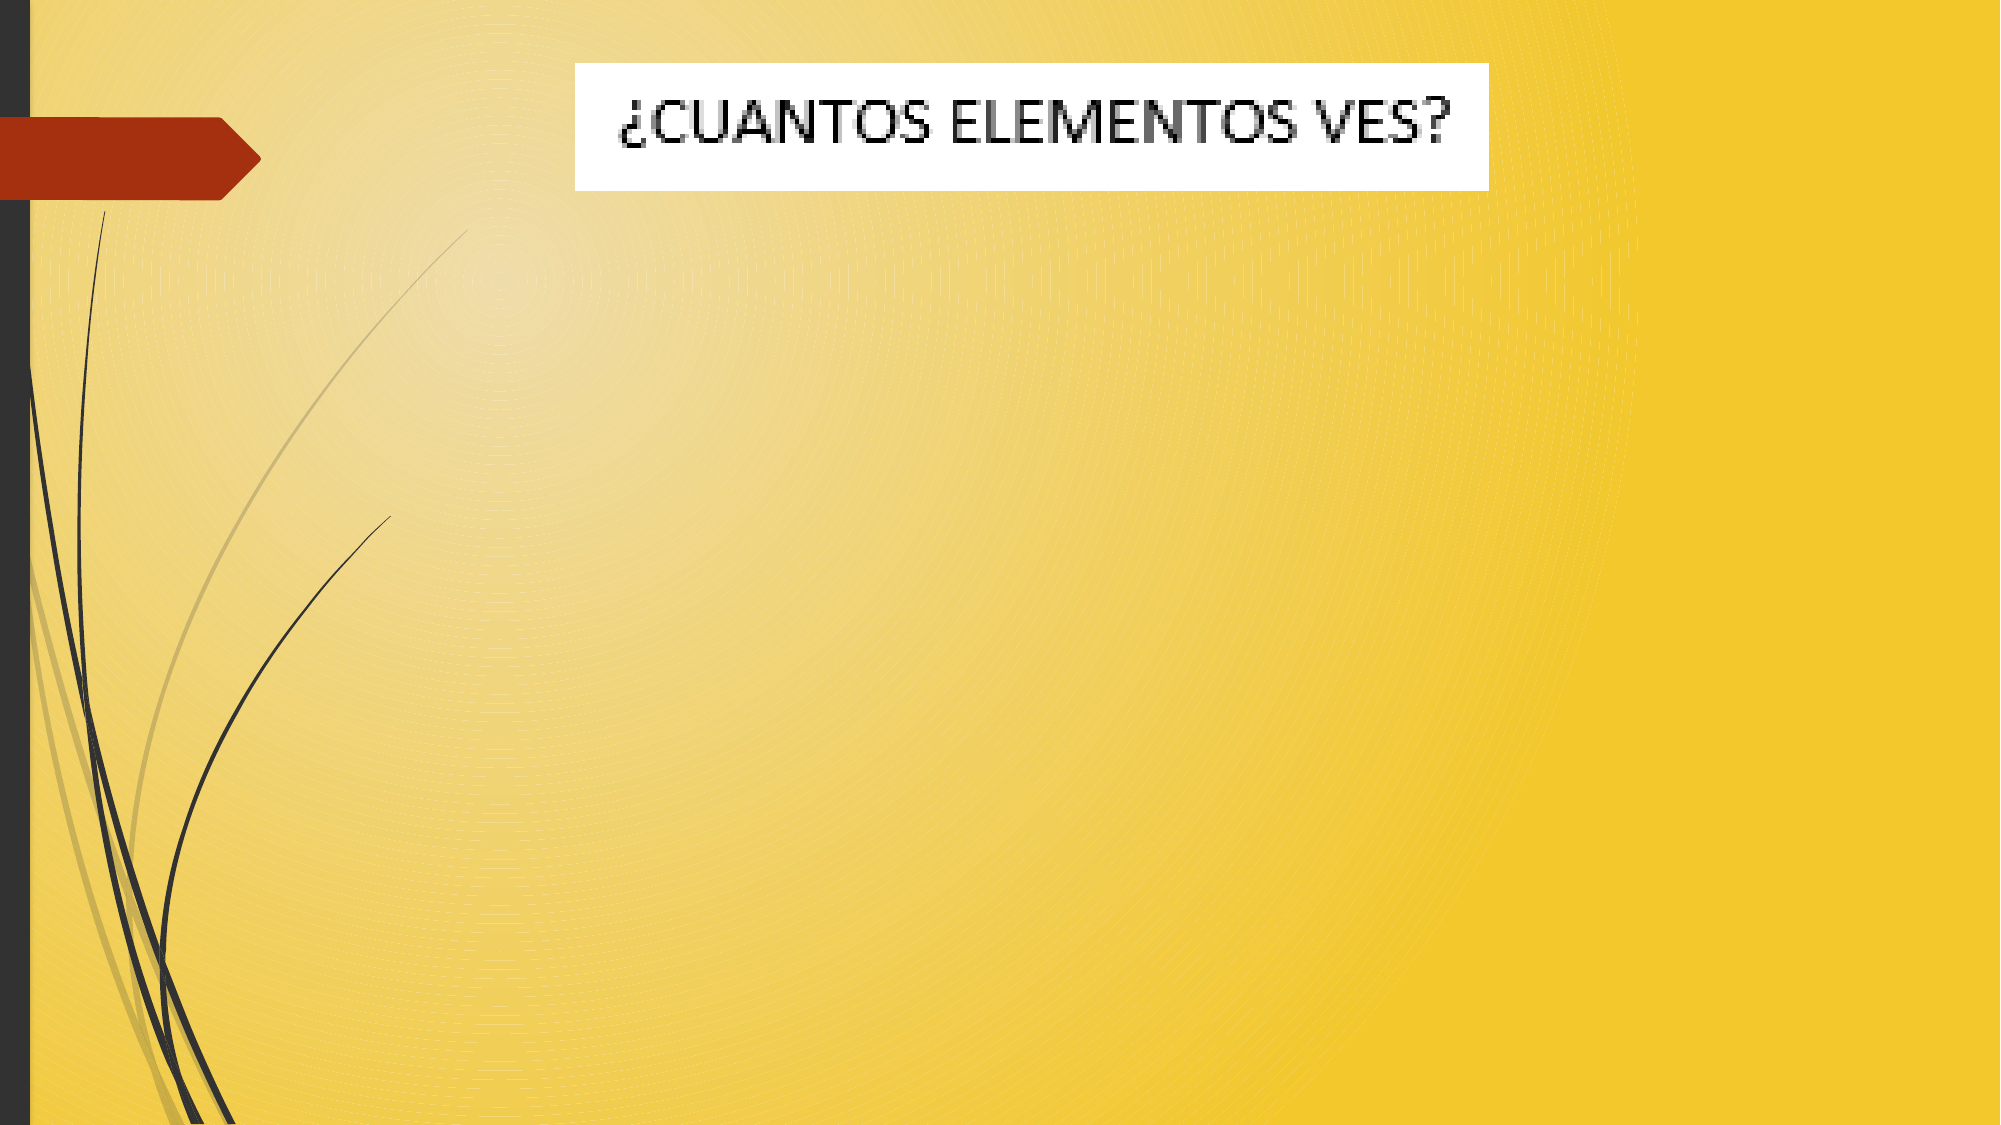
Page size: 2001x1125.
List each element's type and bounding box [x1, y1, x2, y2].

picture [574, 63, 1489, 191]
